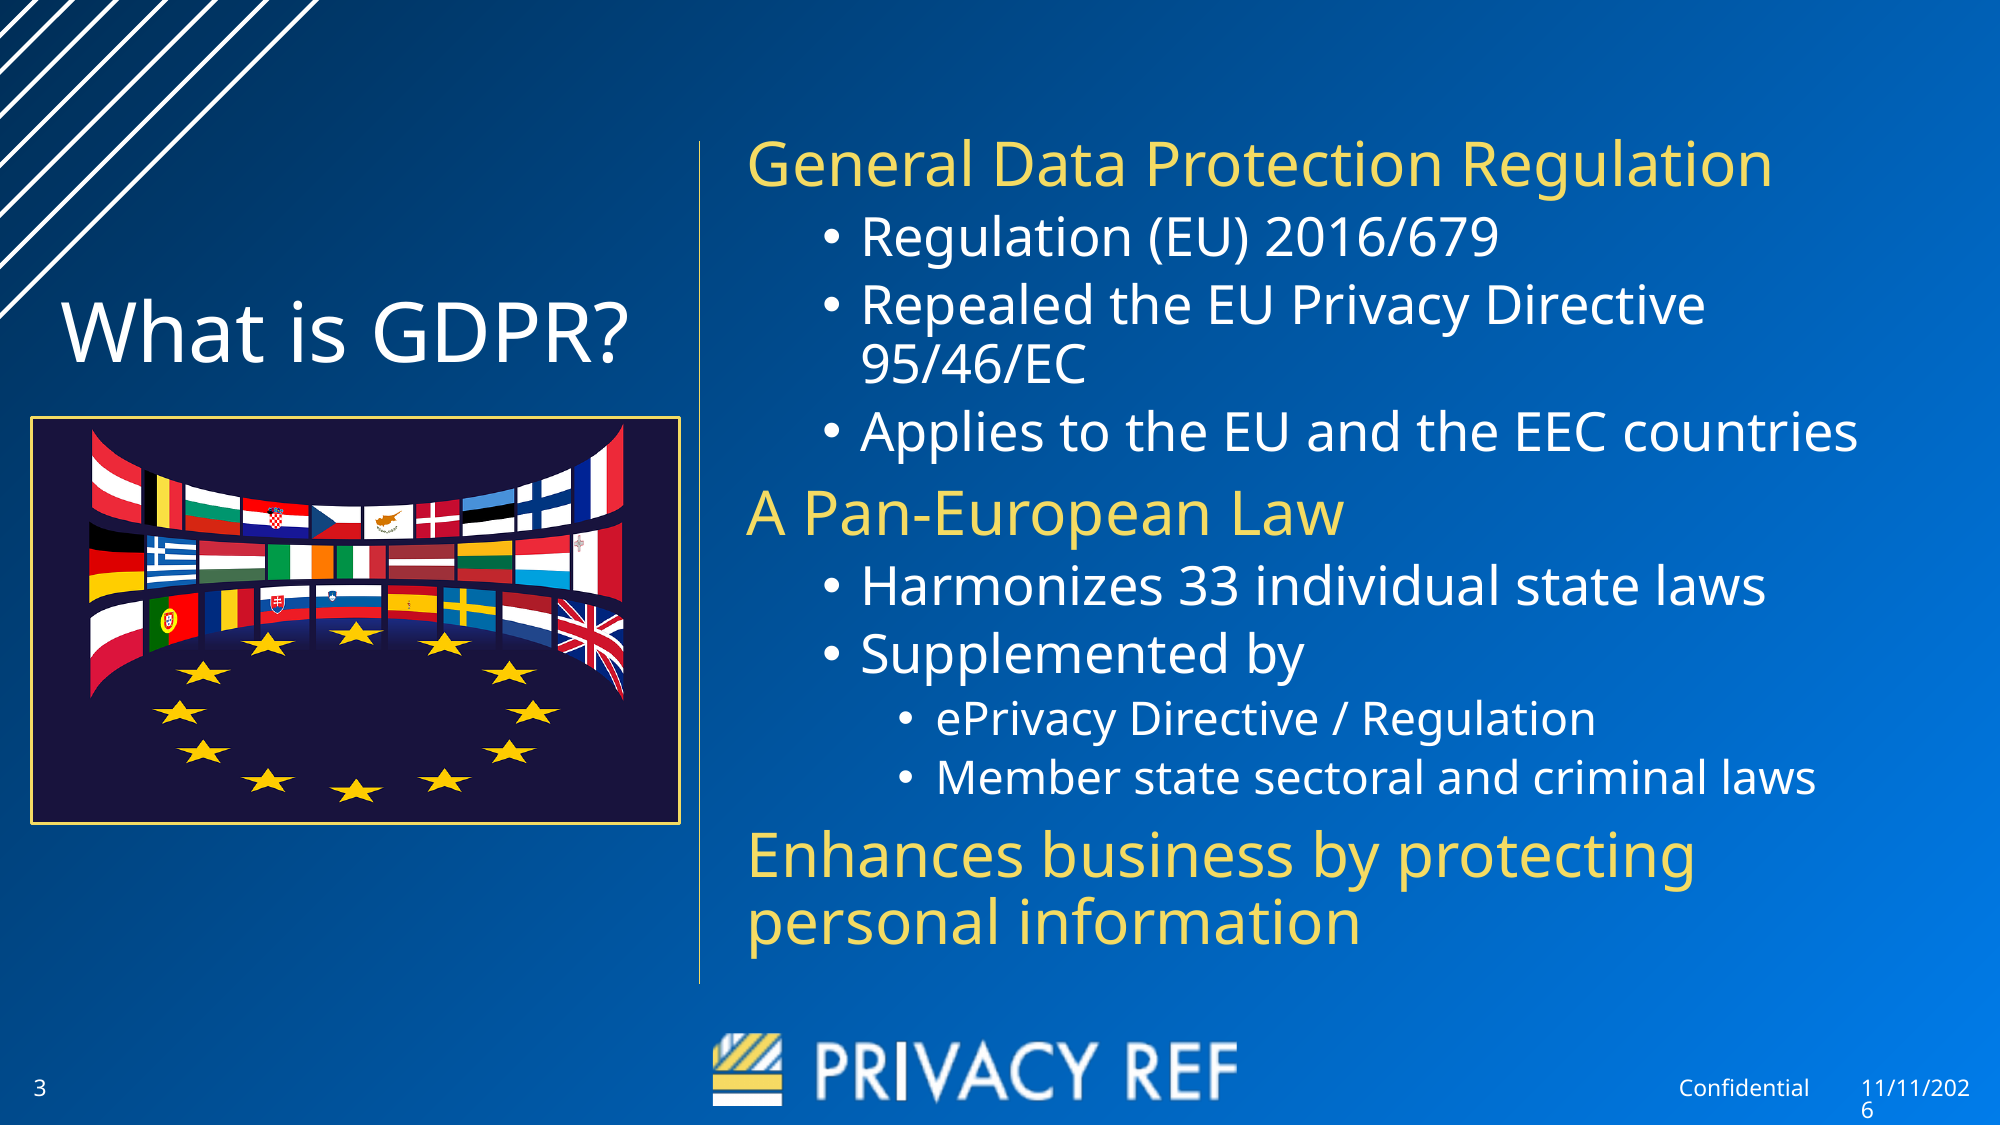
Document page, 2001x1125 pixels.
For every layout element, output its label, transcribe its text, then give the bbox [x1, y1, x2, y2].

title What is GDPR? [22, 125, 668, 388]
list General Data Protection Regulation Regulation (EU) 2016/679 Repealed the EU Privacy Directive 95/46/EC Applies to the EU and the EEC countries A Pan-European Law Harmonizes 33 individual state laws Supplemented by ePrivacy Directive / Regulation Member state sectoral and criminal laws Enhances business by protecting personal information [731, 125, 1947, 977]
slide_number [1845, 1071, 1997, 1106]
footer Confidential [1652, 1071, 1837, 1106]
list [32, 419, 679, 823]
slide_number 3 [18, 1071, 104, 1108]
